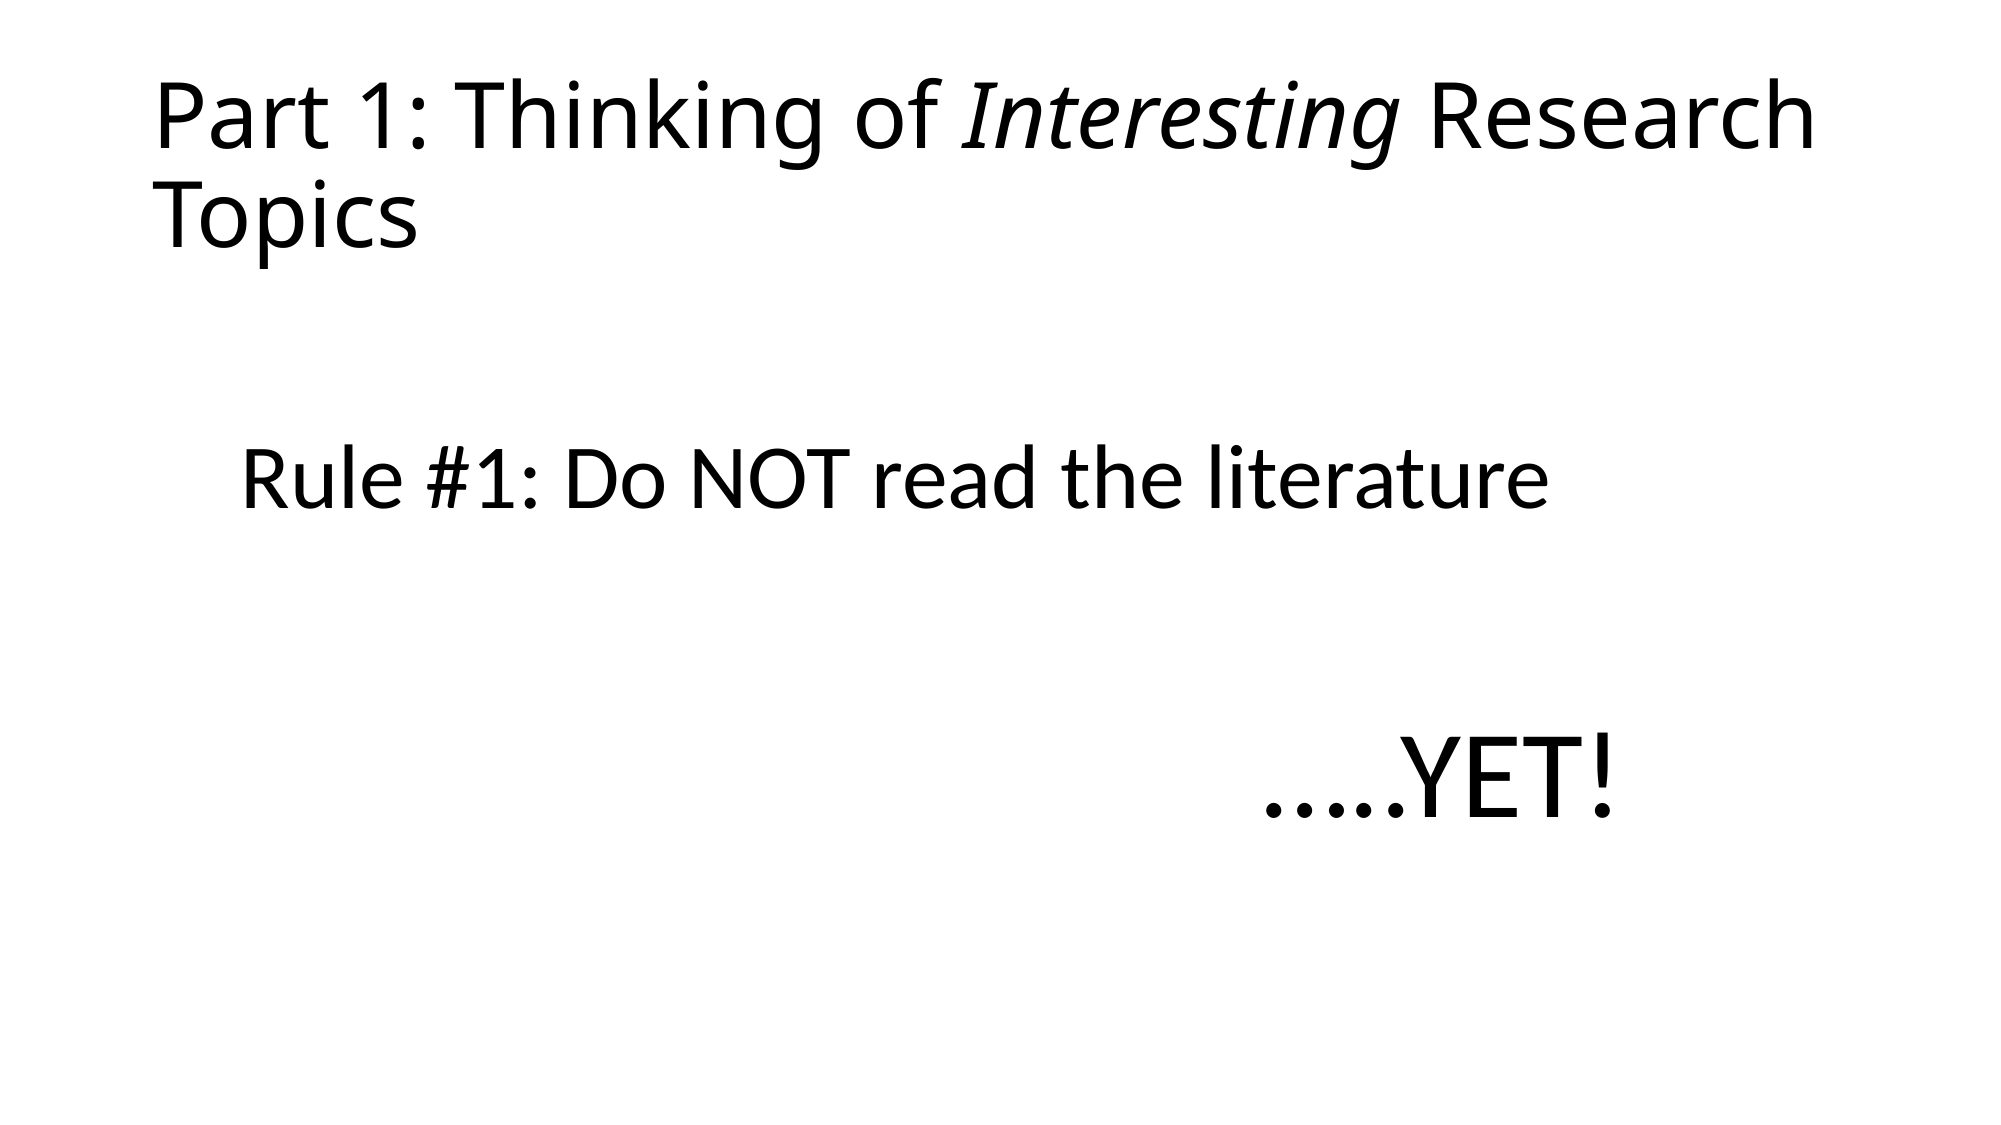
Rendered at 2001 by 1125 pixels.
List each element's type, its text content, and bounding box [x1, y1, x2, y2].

title Part 1: Thinking of Interesting Research Topics [137, 59, 1863, 278]
text_box Rule #1: Do NOT read the literature [226, 409, 1774, 534]
text_box …..YET! [1247, 685, 1863, 850]
